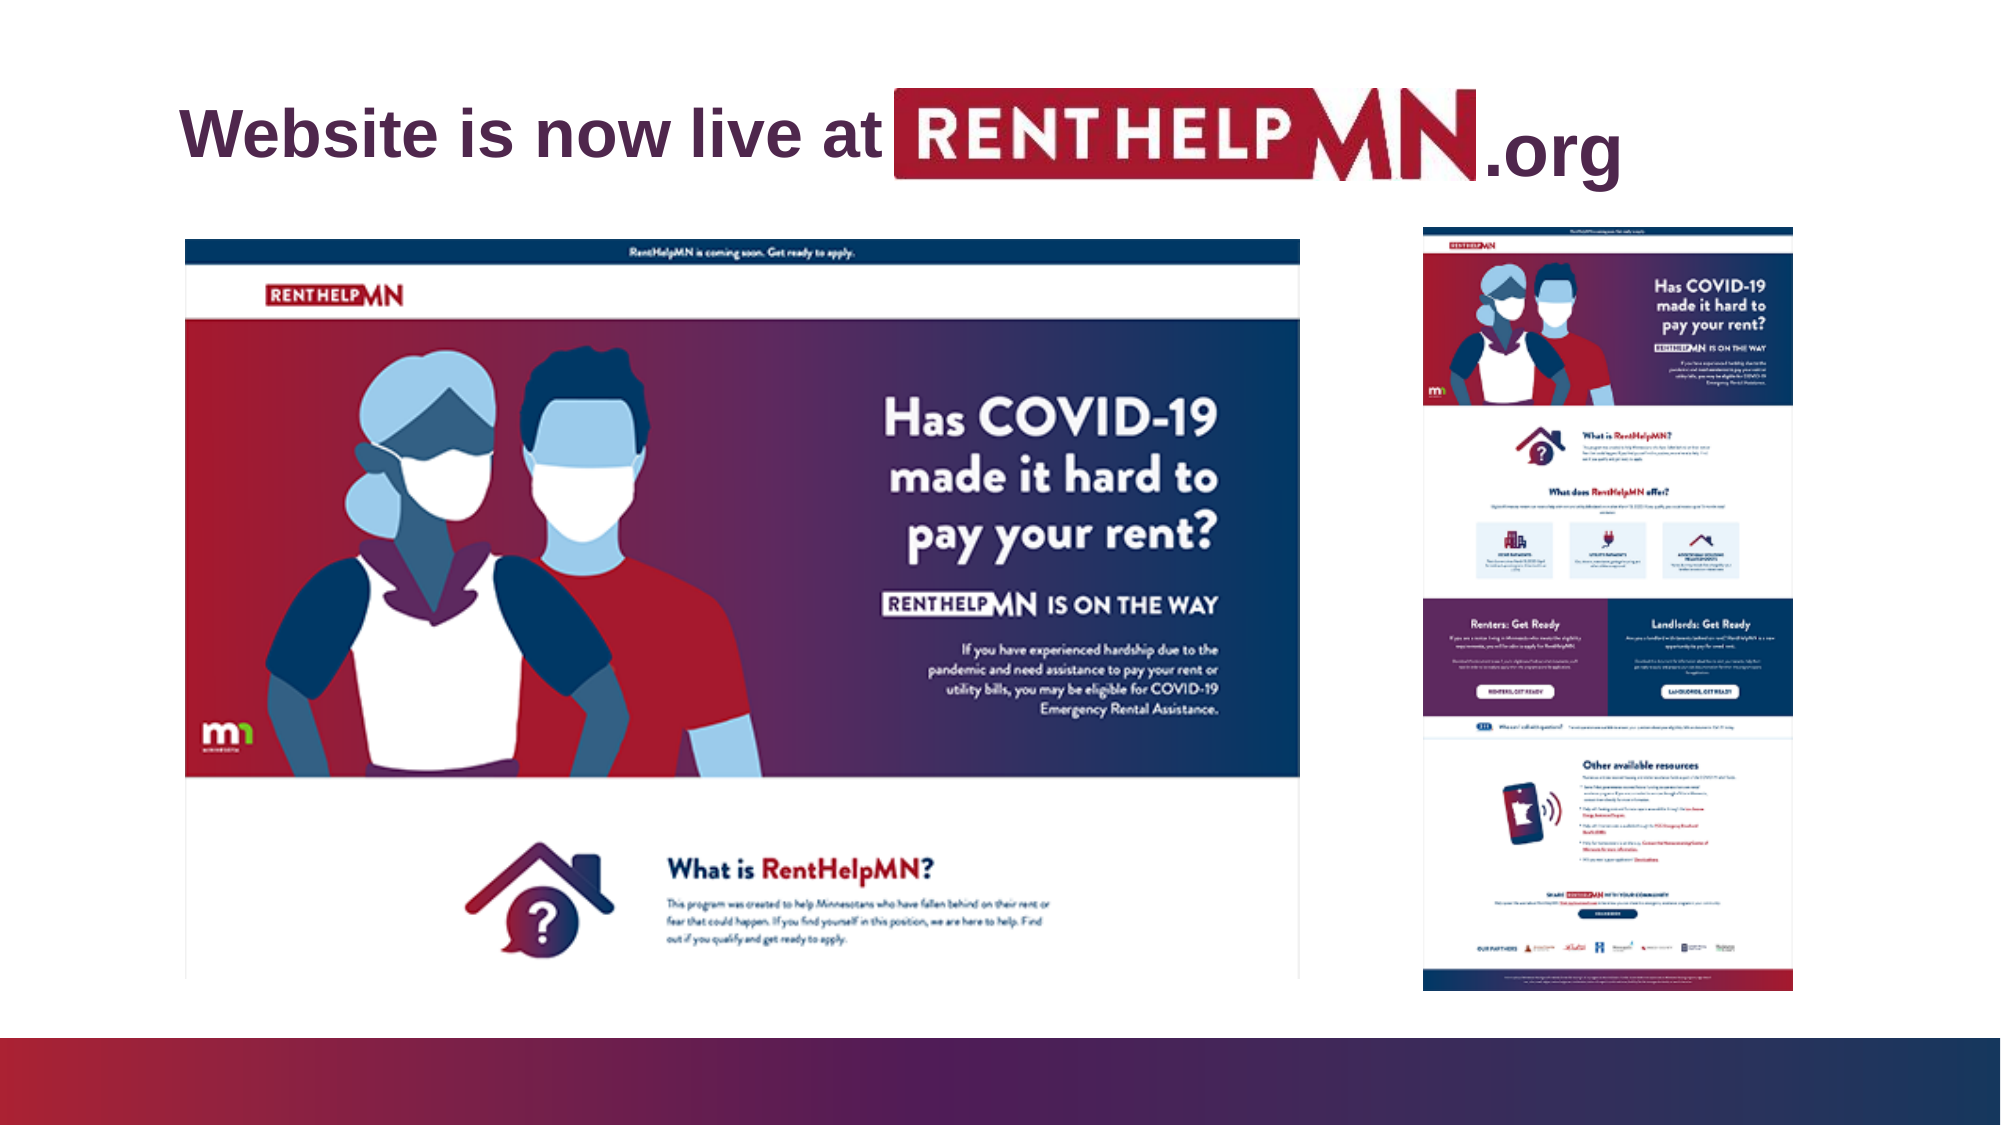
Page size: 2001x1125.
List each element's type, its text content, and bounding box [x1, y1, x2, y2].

picture [185, 239, 1300, 979]
title Website is now live at [164, 59, 928, 211]
text_box .org [1468, 77, 1724, 227]
picture [1423, 227, 1793, 991]
picture [894, 88, 1476, 181]
